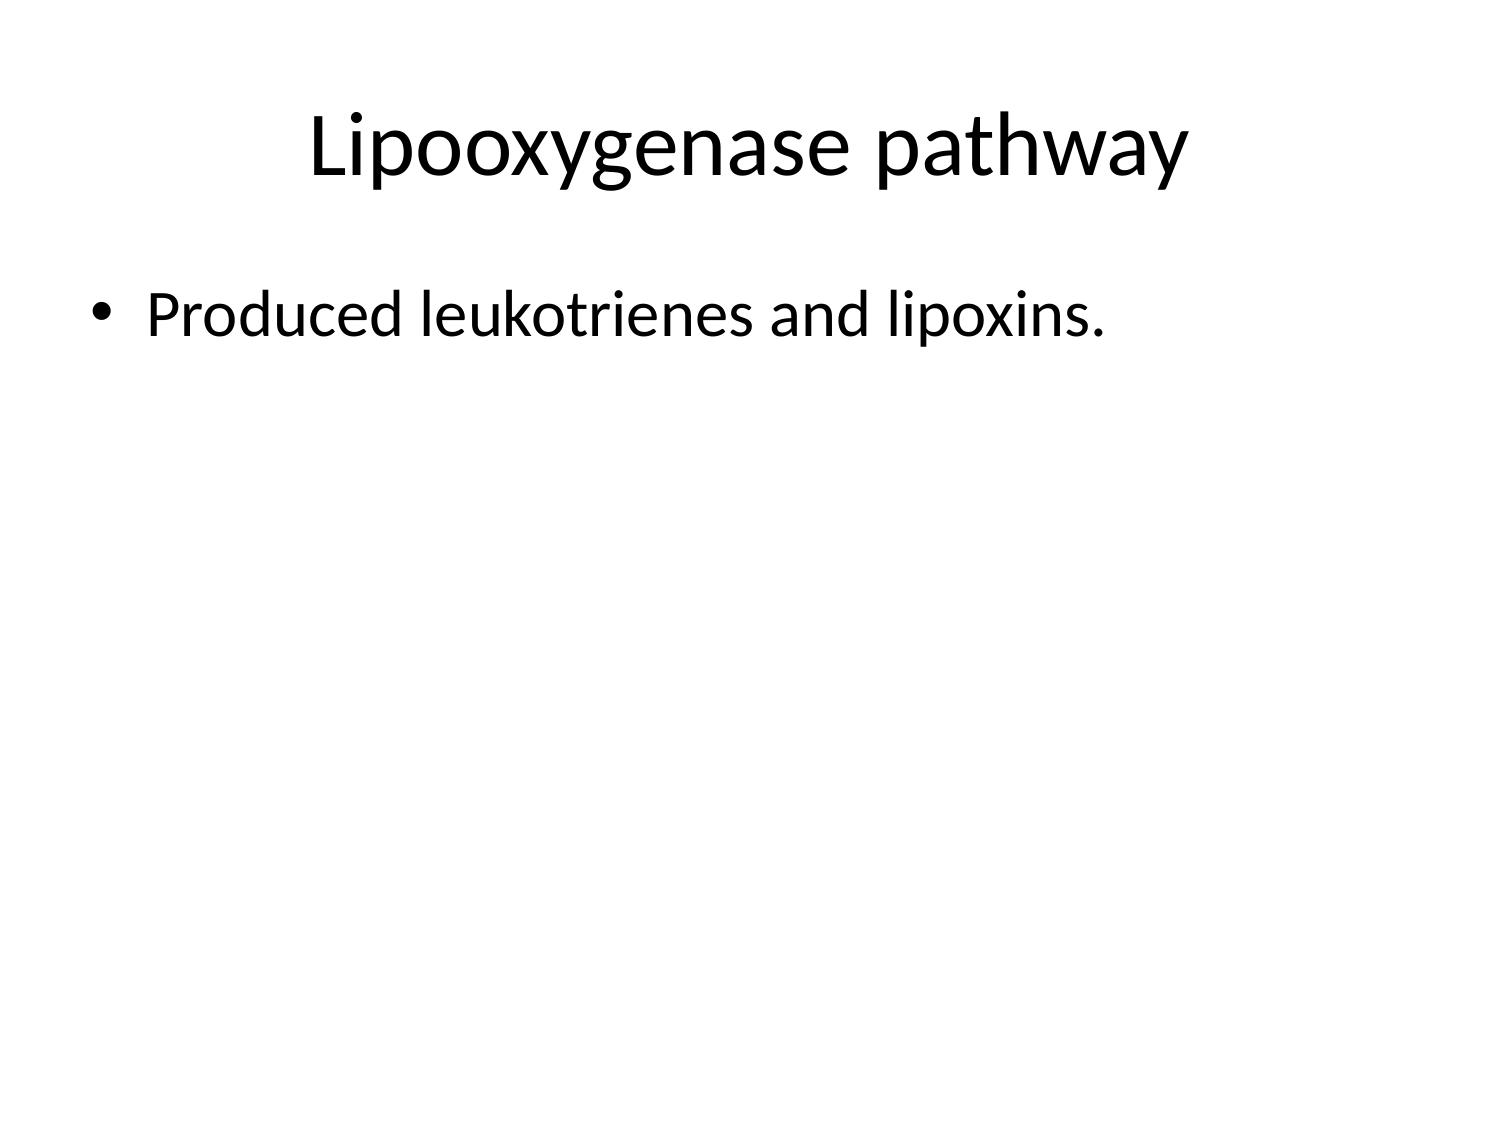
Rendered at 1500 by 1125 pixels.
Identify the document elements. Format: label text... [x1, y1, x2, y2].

title Lipooxygenase pathway [75, 45, 1425, 233]
list Produced leukotrienes and lipoxins. [75, 262, 1425, 1005]
